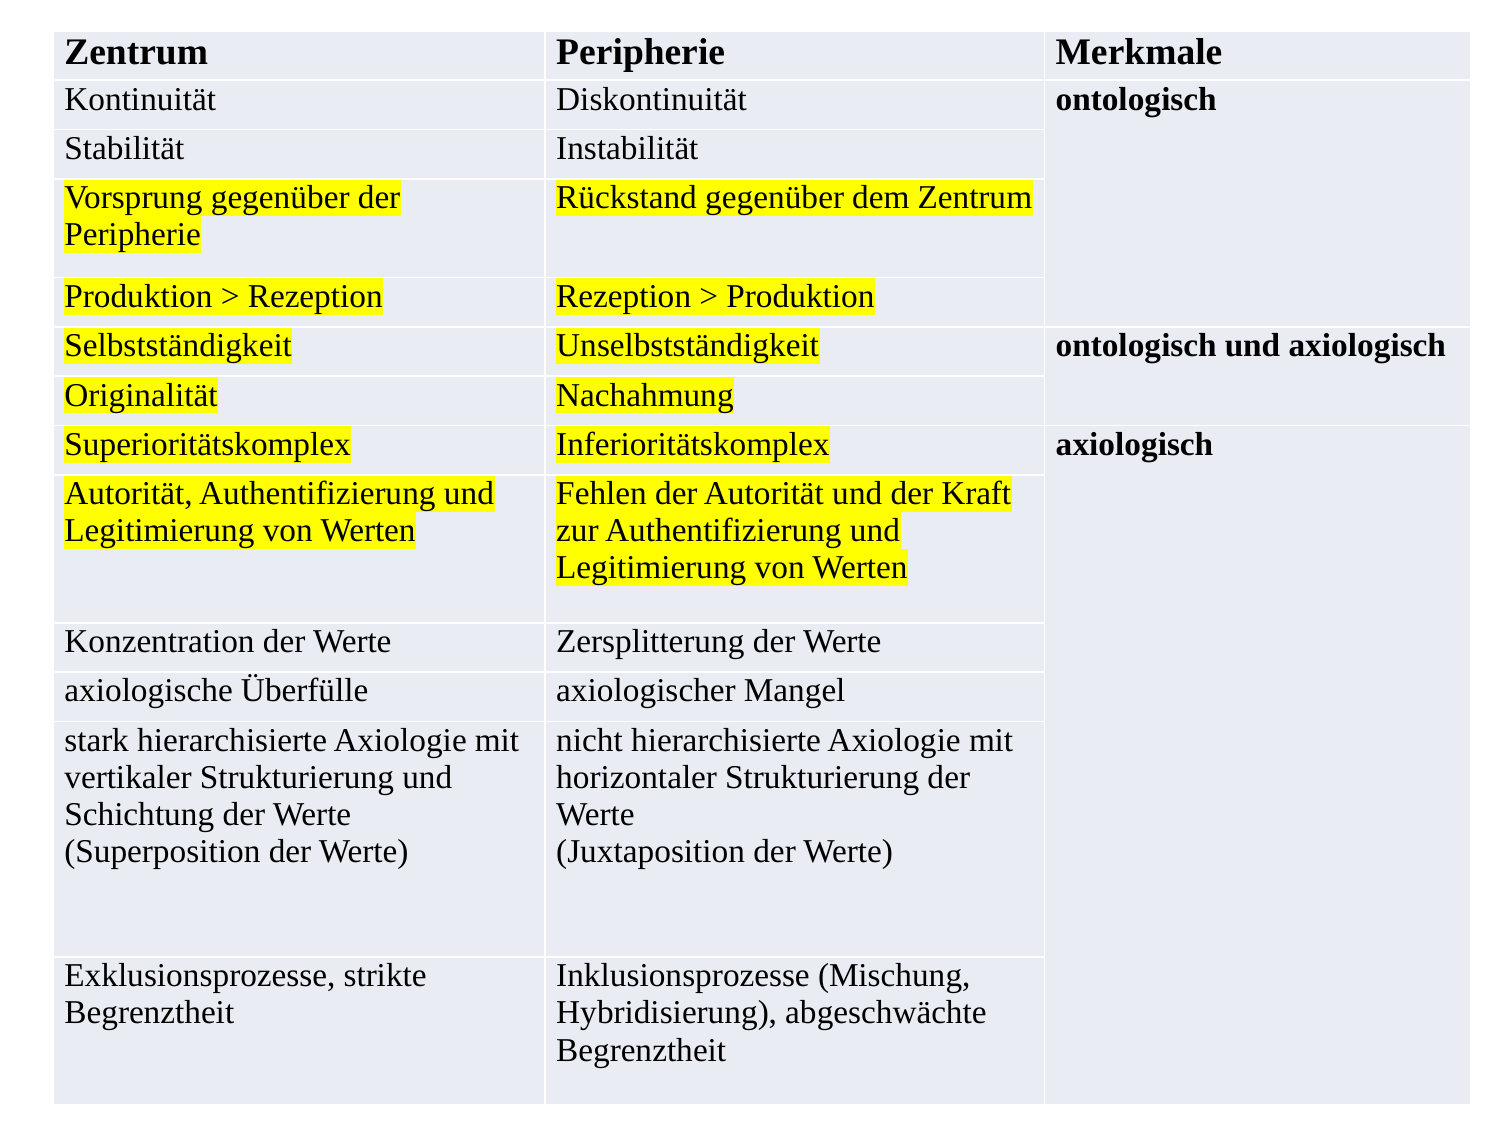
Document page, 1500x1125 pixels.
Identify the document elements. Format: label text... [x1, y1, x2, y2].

table_cell axiologische Überfülle [54, 673, 544, 721]
table_cell Unselbstständigkeit [546, 328, 1044, 375]
table_cell Superioritätskomplex [54, 426, 544, 474]
table_cell Rückstand gegenüber dem Zentrum [546, 180, 1044, 277]
table_cell Nachahmung [546, 377, 1044, 425]
table_cell Inferioritätskomplex [546, 426, 1044, 474]
table_cell Autorität, Authentifizierung und Legitimierung von Werten [54, 476, 544, 622]
table_cell Fehlen der Autorität und der Kraft zur Authentifizierung und Legitimierung von Werten [546, 476, 1044, 622]
table_cell ontologisch [1045, 81, 1470, 326]
table_cell Produktion > Rezeption [54, 278, 544, 326]
table_cell axiologischer Mangel [546, 673, 1044, 721]
table_cell Zersplitterung der Werte [546, 624, 1044, 671]
table_header Peripherie [546, 32, 1044, 79]
table_cell nicht hierarchisierte Axiologie mit horizontaler Strukturierung der Werte (Juxtaposition der Werte) [546, 722, 1044, 956]
table_cell axiologisch [1045, 426, 1470, 1104]
table_cell Kontinuität [54, 81, 544, 129]
table_cell Originalität [54, 377, 544, 425]
table_header Zentrum [54, 32, 544, 79]
table_cell Stabilität [54, 130, 544, 178]
table_cell Diskontinuität [546, 81, 1044, 129]
table_cell ontologisch und axiologisch [1045, 328, 1470, 425]
table_cell Konzentration der Werte [54, 624, 544, 671]
table_header Merkmale [1045, 32, 1470, 79]
table_cell Selbstständigkeit [54, 328, 544, 375]
table_cell Inklusionsprozesse (Mischung, Hybridisierung), abgeschwächte Begrenztheit [546, 958, 1044, 1104]
table_cell Exklusionsprozesse, strikte Begrenztheit [54, 958, 544, 1104]
table_cell Instabilität [546, 130, 1044, 178]
table_cell Vorsprung gegenüber der Peripherie [54, 180, 544, 277]
table_cell Rezeption > Produktion [546, 278, 1044, 326]
table_cell stark hierarchisierte Axiologie mit vertikaler Strukturierung und Schichtung der Werte (Superposition der Werte) [54, 722, 544, 956]
